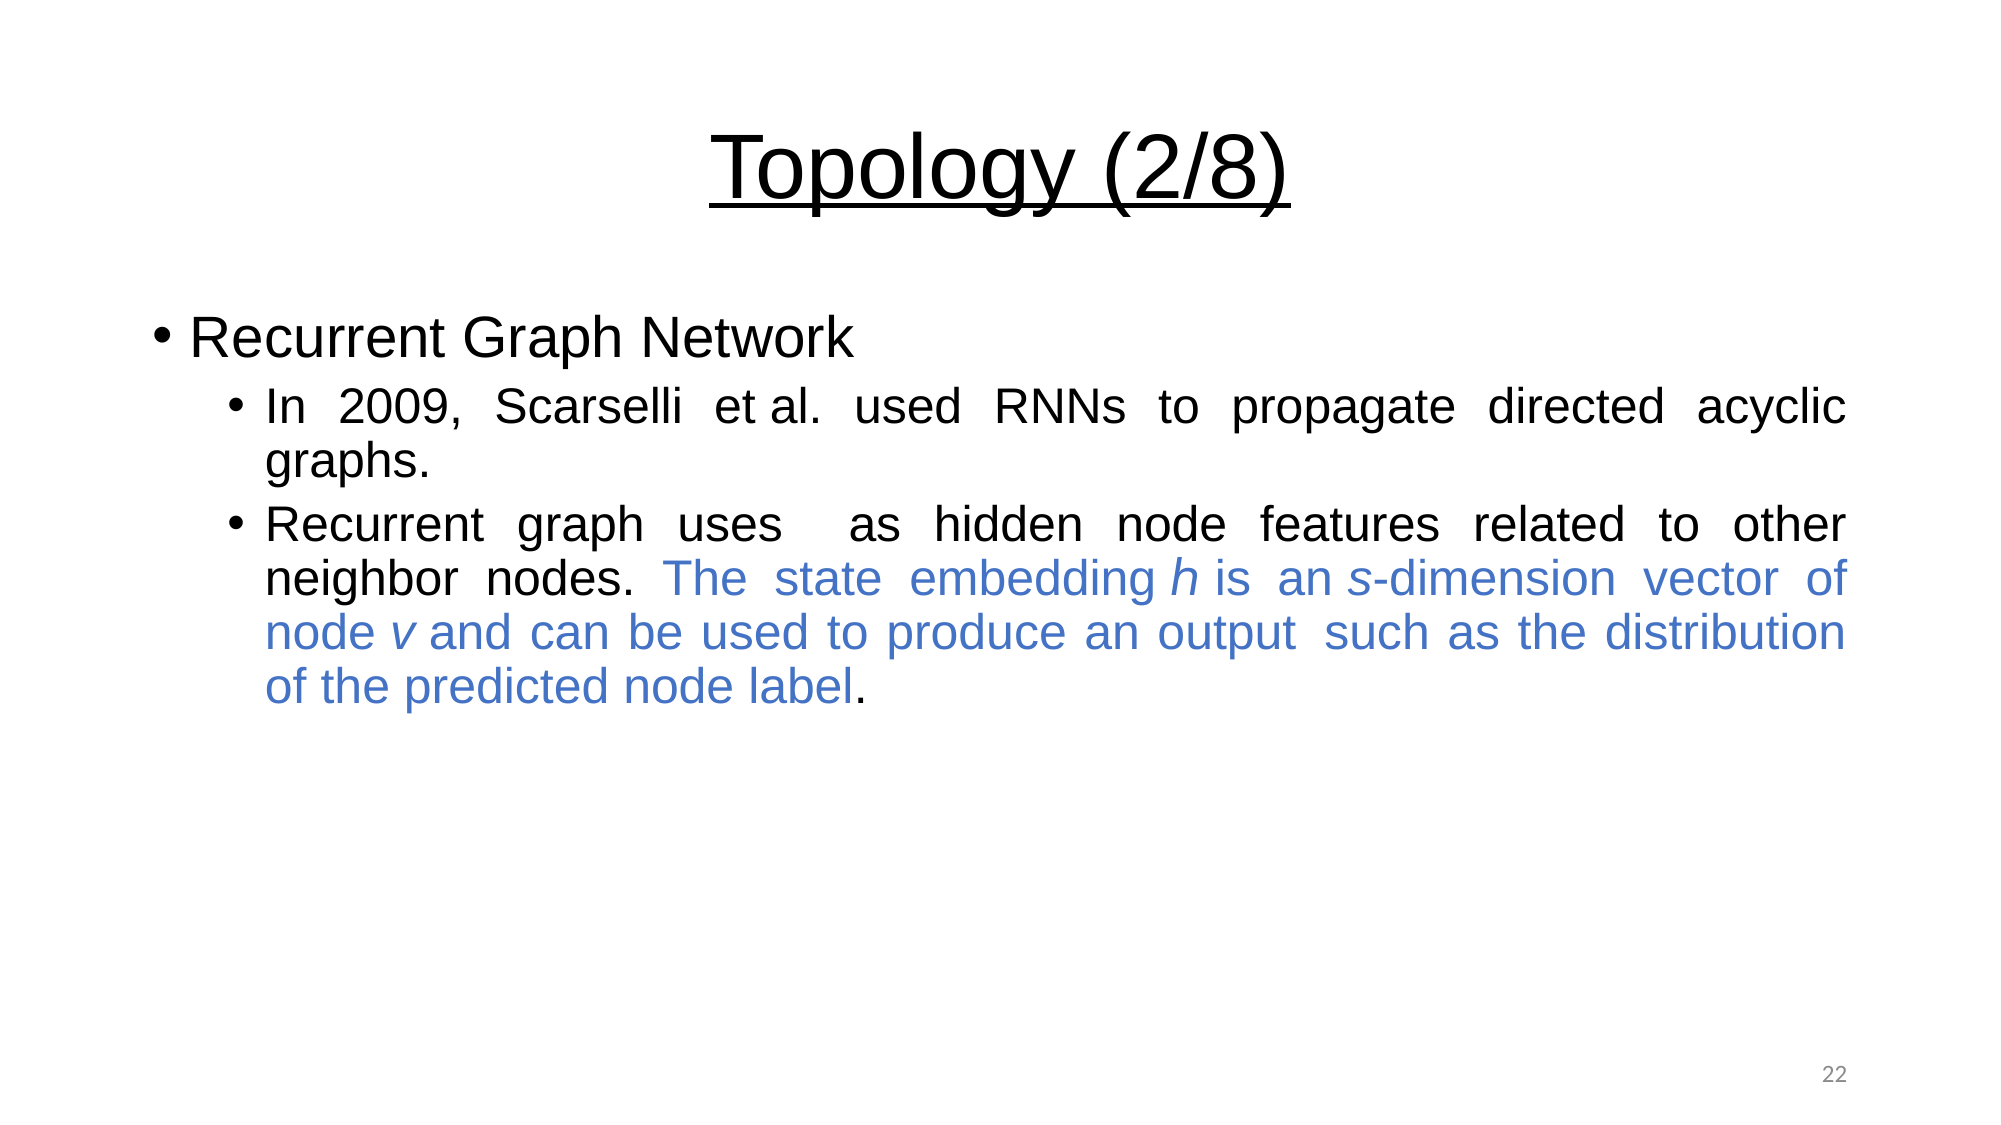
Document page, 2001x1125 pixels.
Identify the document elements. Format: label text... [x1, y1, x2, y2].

slide_number 22 [1412, 1042, 1863, 1103]
title Topology (2/8) [137, 59, 1863, 278]
